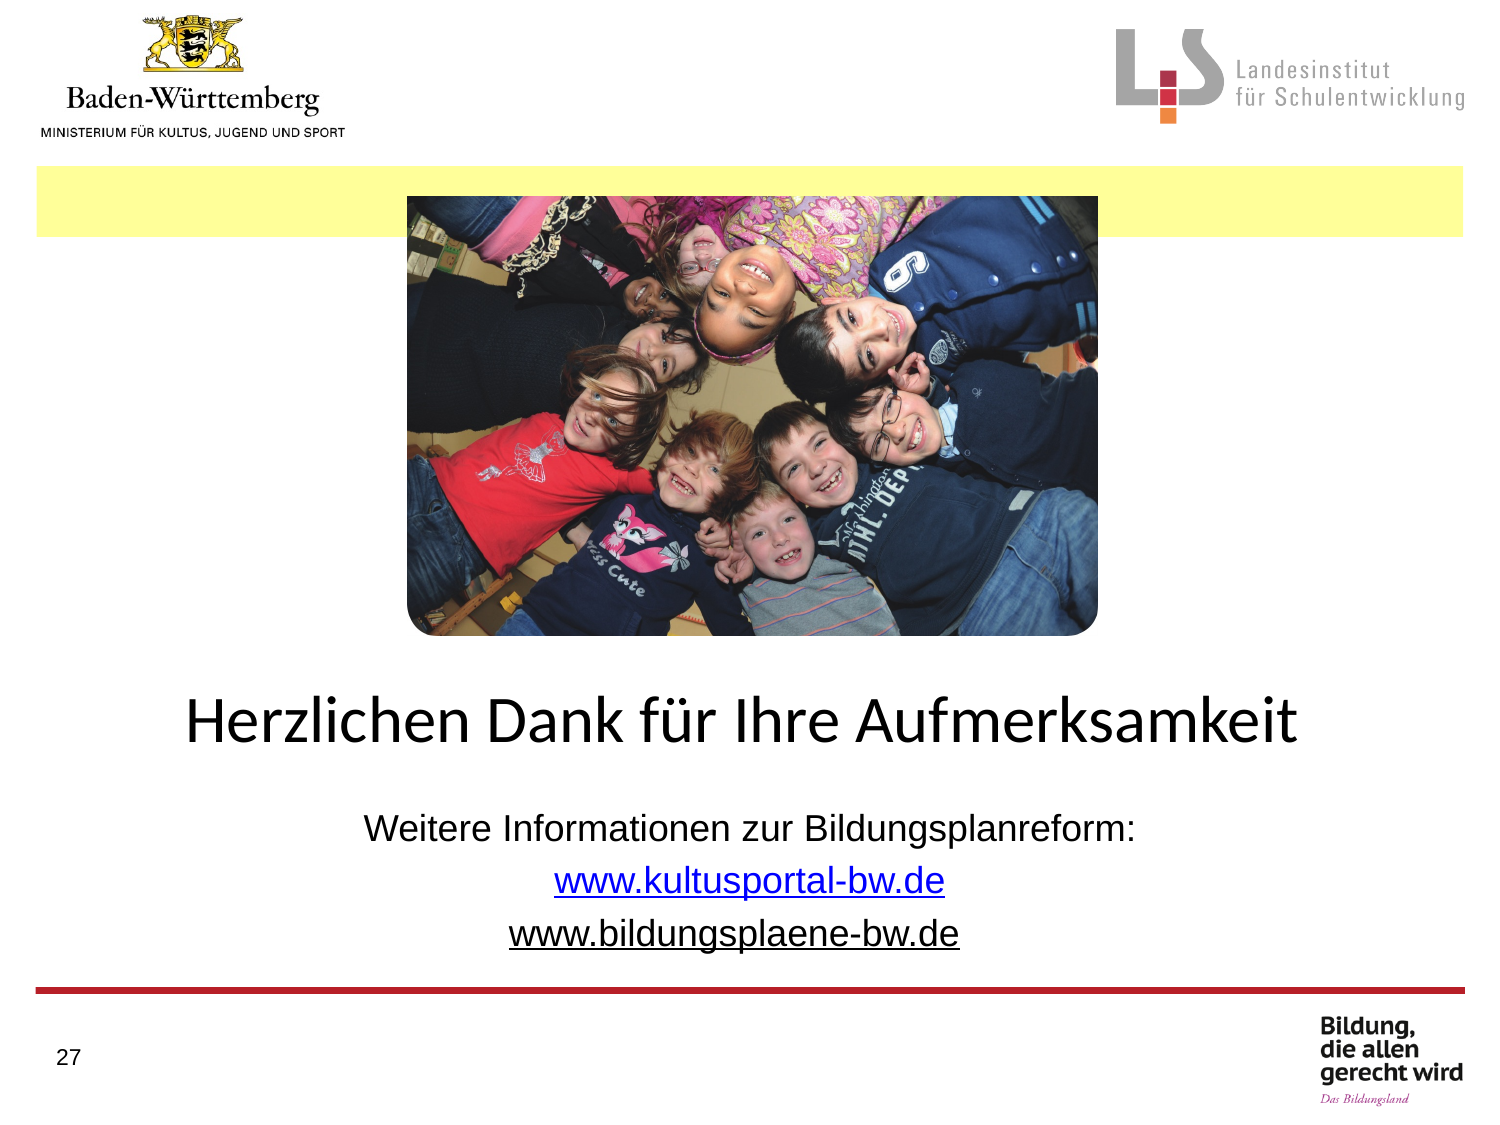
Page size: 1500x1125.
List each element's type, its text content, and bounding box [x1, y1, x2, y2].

picture [407, 196, 1098, 637]
text_box 27 [41, 1035, 124, 1078]
picture [39, 13, 347, 140]
picture [1305, 1001, 1474, 1118]
picture [1116, 29, 1464, 124]
list Herzlichen Dank für Ihre Aufmerksamkeit Weitere Informationen zur Bildungsplanreform: www.kultusportal-bw.de www.bildungsplaene-bw.de [0, 668, 1500, 977]
